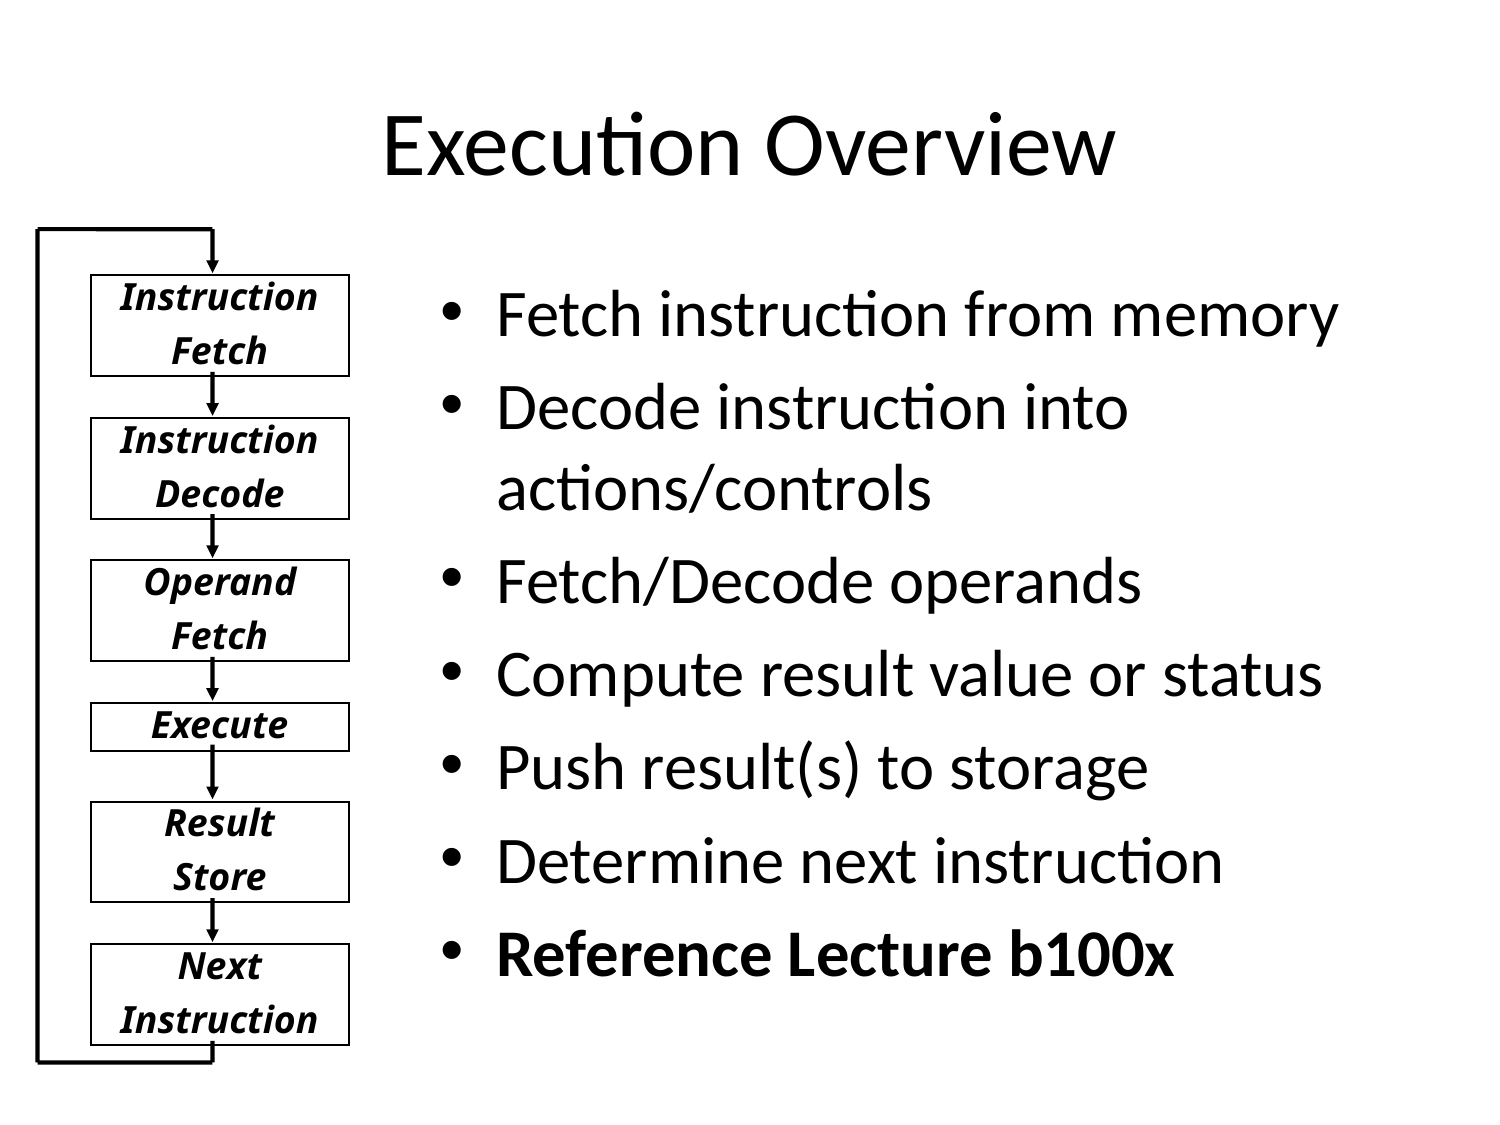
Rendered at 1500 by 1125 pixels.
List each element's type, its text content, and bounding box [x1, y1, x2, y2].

list Fetch instruction from memory Decode instruction into actions/controls Fetch/Decode operands Compute result value or status Push result(s) to storage Determine next instruction Reference Lecture b100x [425, 262, 1425, 1063]
title Execution Overview [75, 45, 1425, 233]
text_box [37, 228, 350, 1063]
